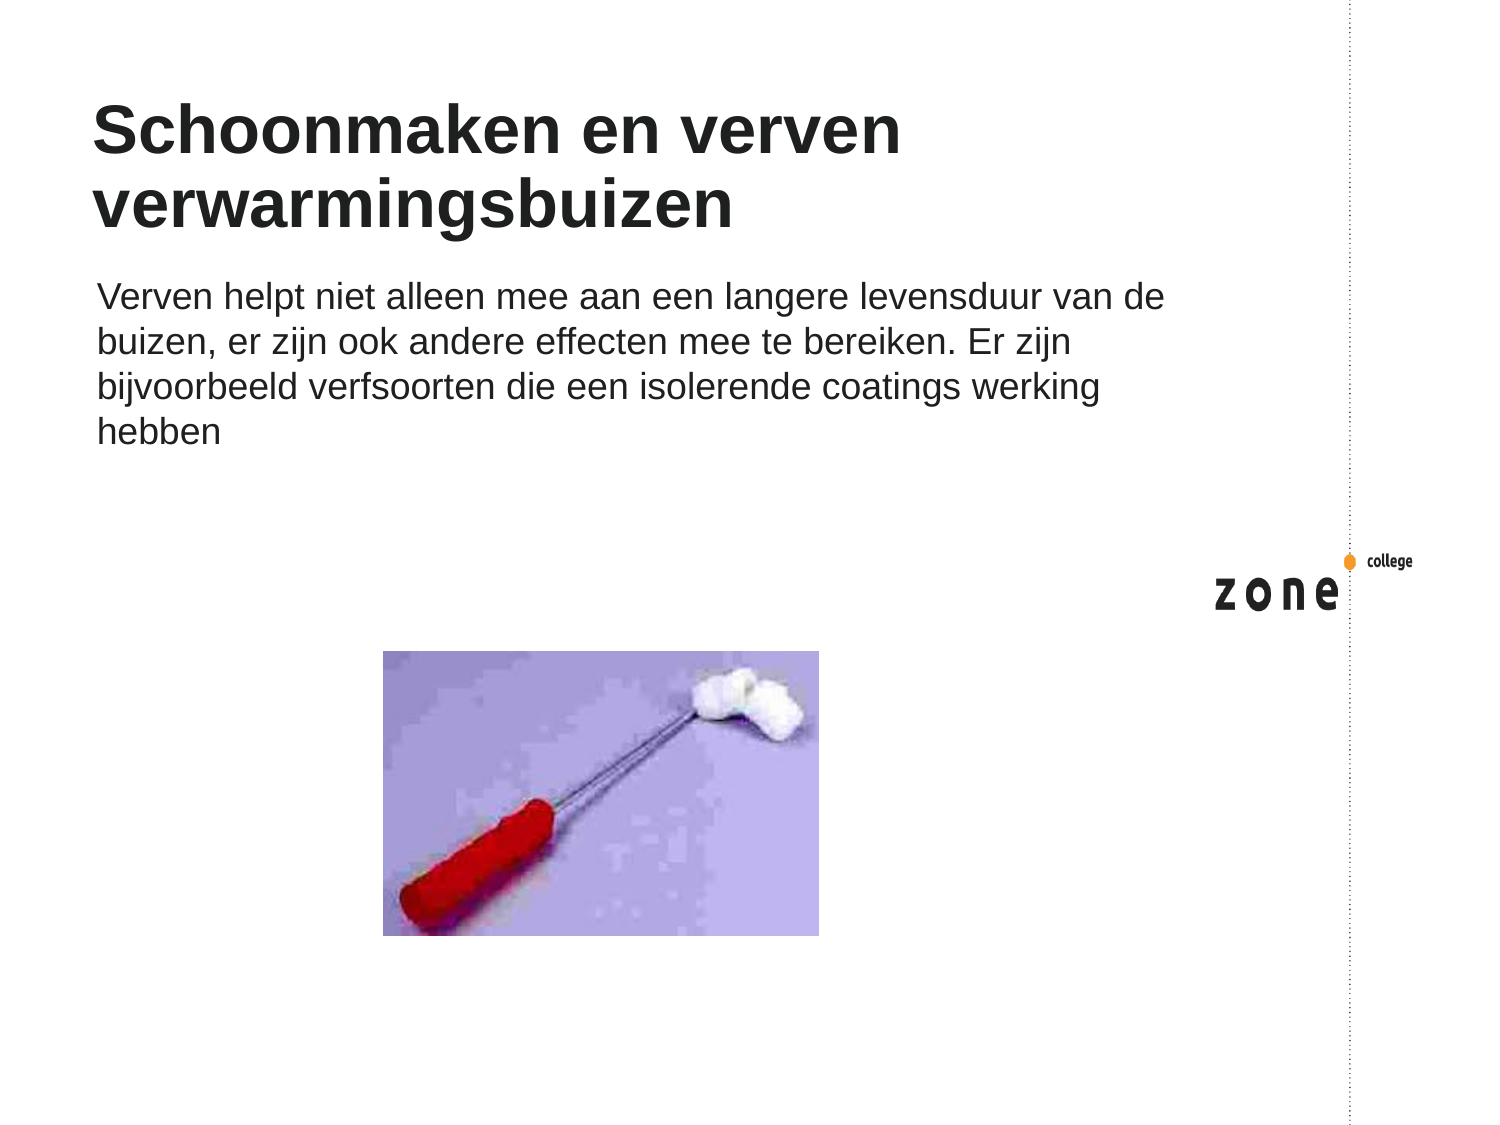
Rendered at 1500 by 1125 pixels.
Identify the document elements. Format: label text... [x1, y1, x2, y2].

list Verven helpt niet alleen mee aan een langere levensduur van de buizen, er zijn ook andere effecten mee te bereiken. Er zijn bijvoorbeeld verfsoorten die een isolerende coatings werking hebben [96, 271, 1223, 1036]
title Schoonmaken en verven verwarmingsbuizen [93, 94, 1205, 272]
picture [1197, 0, 1500, 1125]
picture [383, 651, 819, 936]
